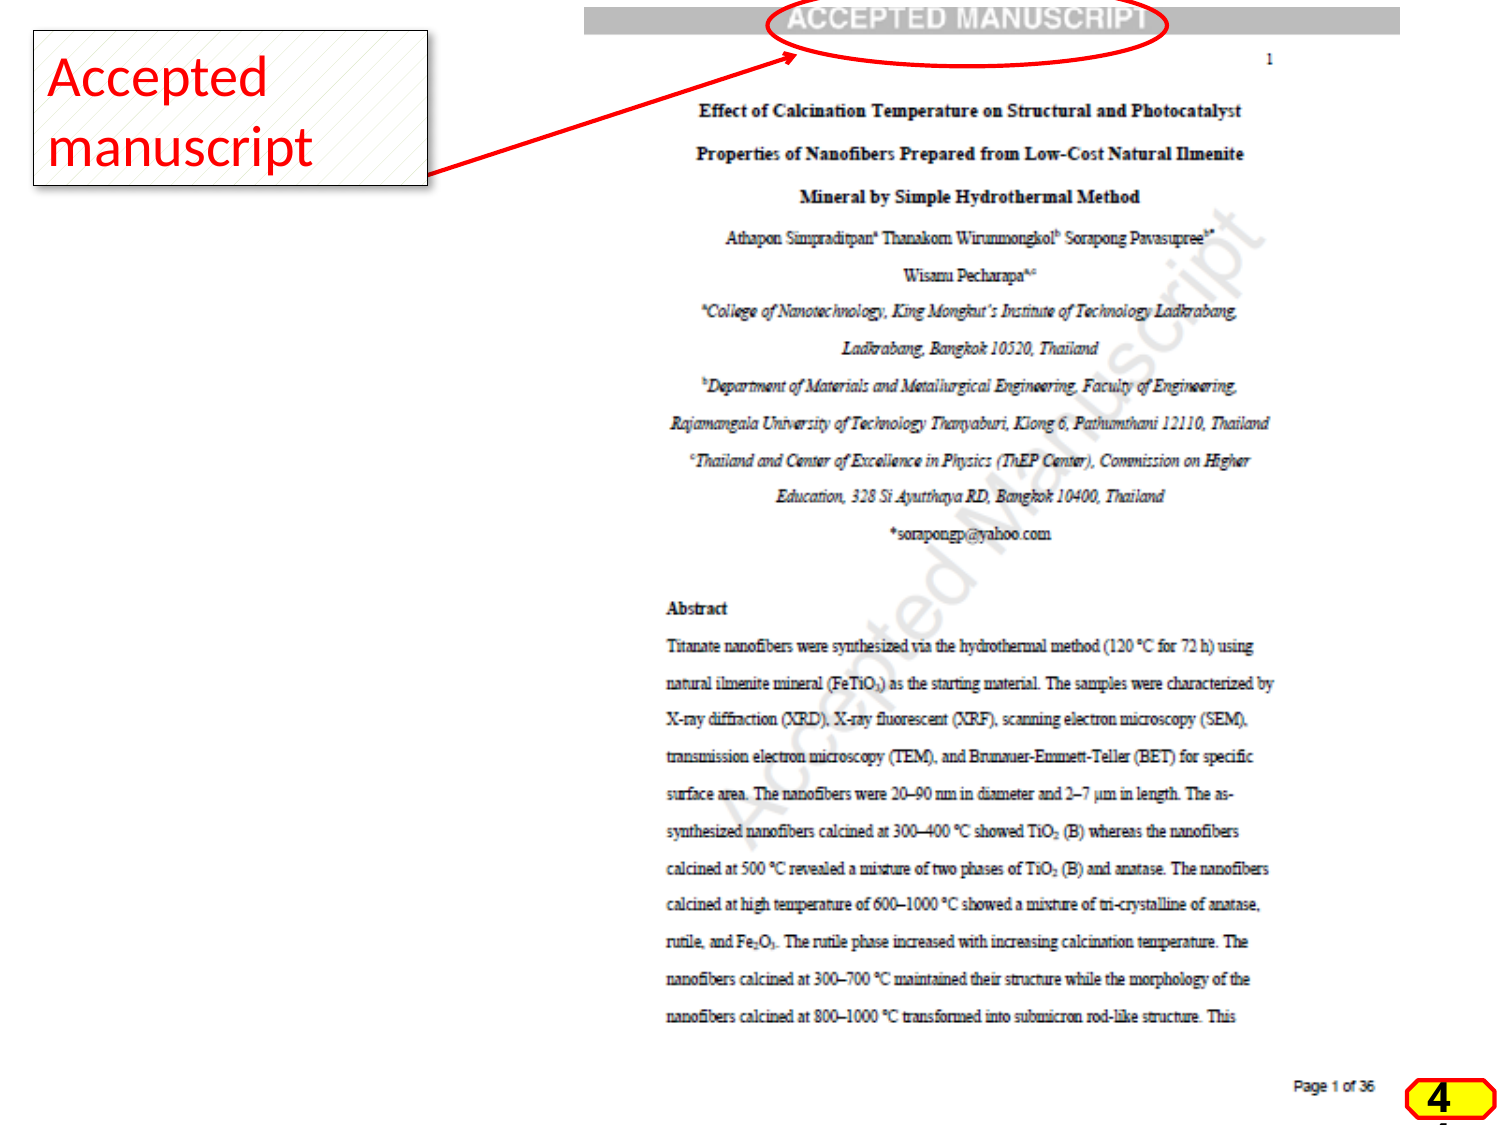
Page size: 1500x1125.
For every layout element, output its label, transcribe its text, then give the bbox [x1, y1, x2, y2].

text_box [788, 0, 1147, 5]
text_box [427, 54, 798, 176]
picture [584, 7, 1400, 1109]
text_box Accepted manuscript [33, 30, 428, 186]
text_box 44 [1404, 1078, 1497, 1120]
